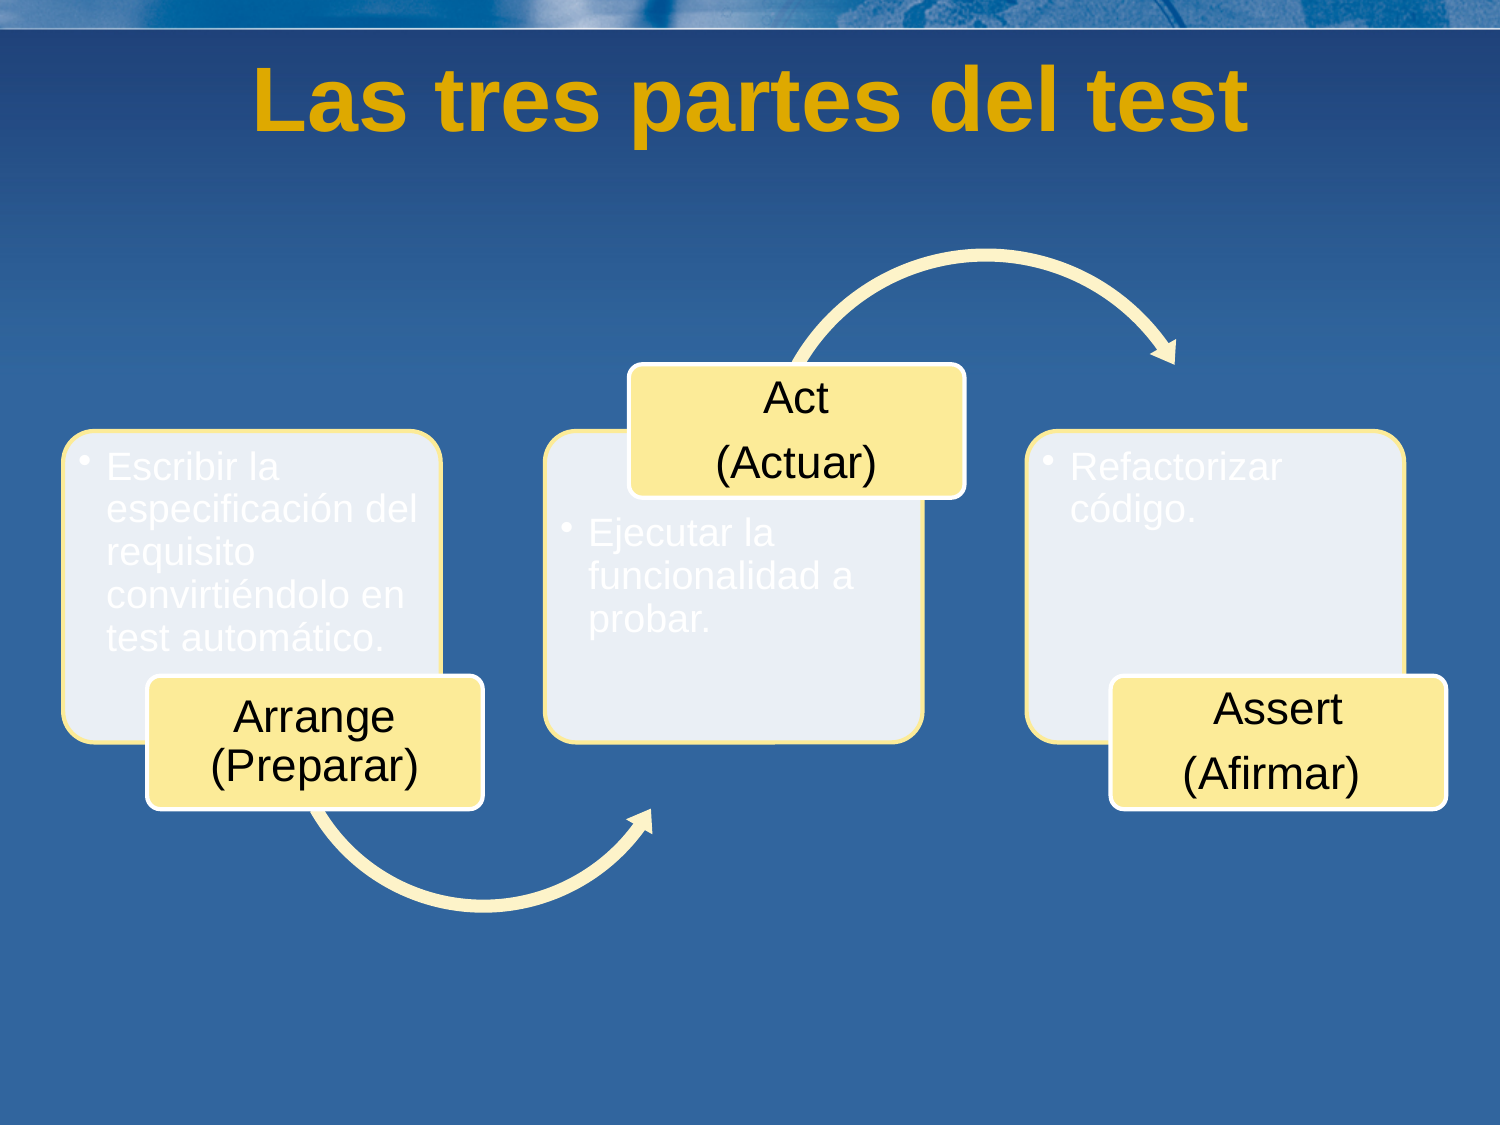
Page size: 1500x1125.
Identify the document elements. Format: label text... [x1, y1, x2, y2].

picture [0, 0, 1500, 1125]
title Las tres partes del test [62, 44, 1440, 160]
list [62, 232, 1448, 941]
